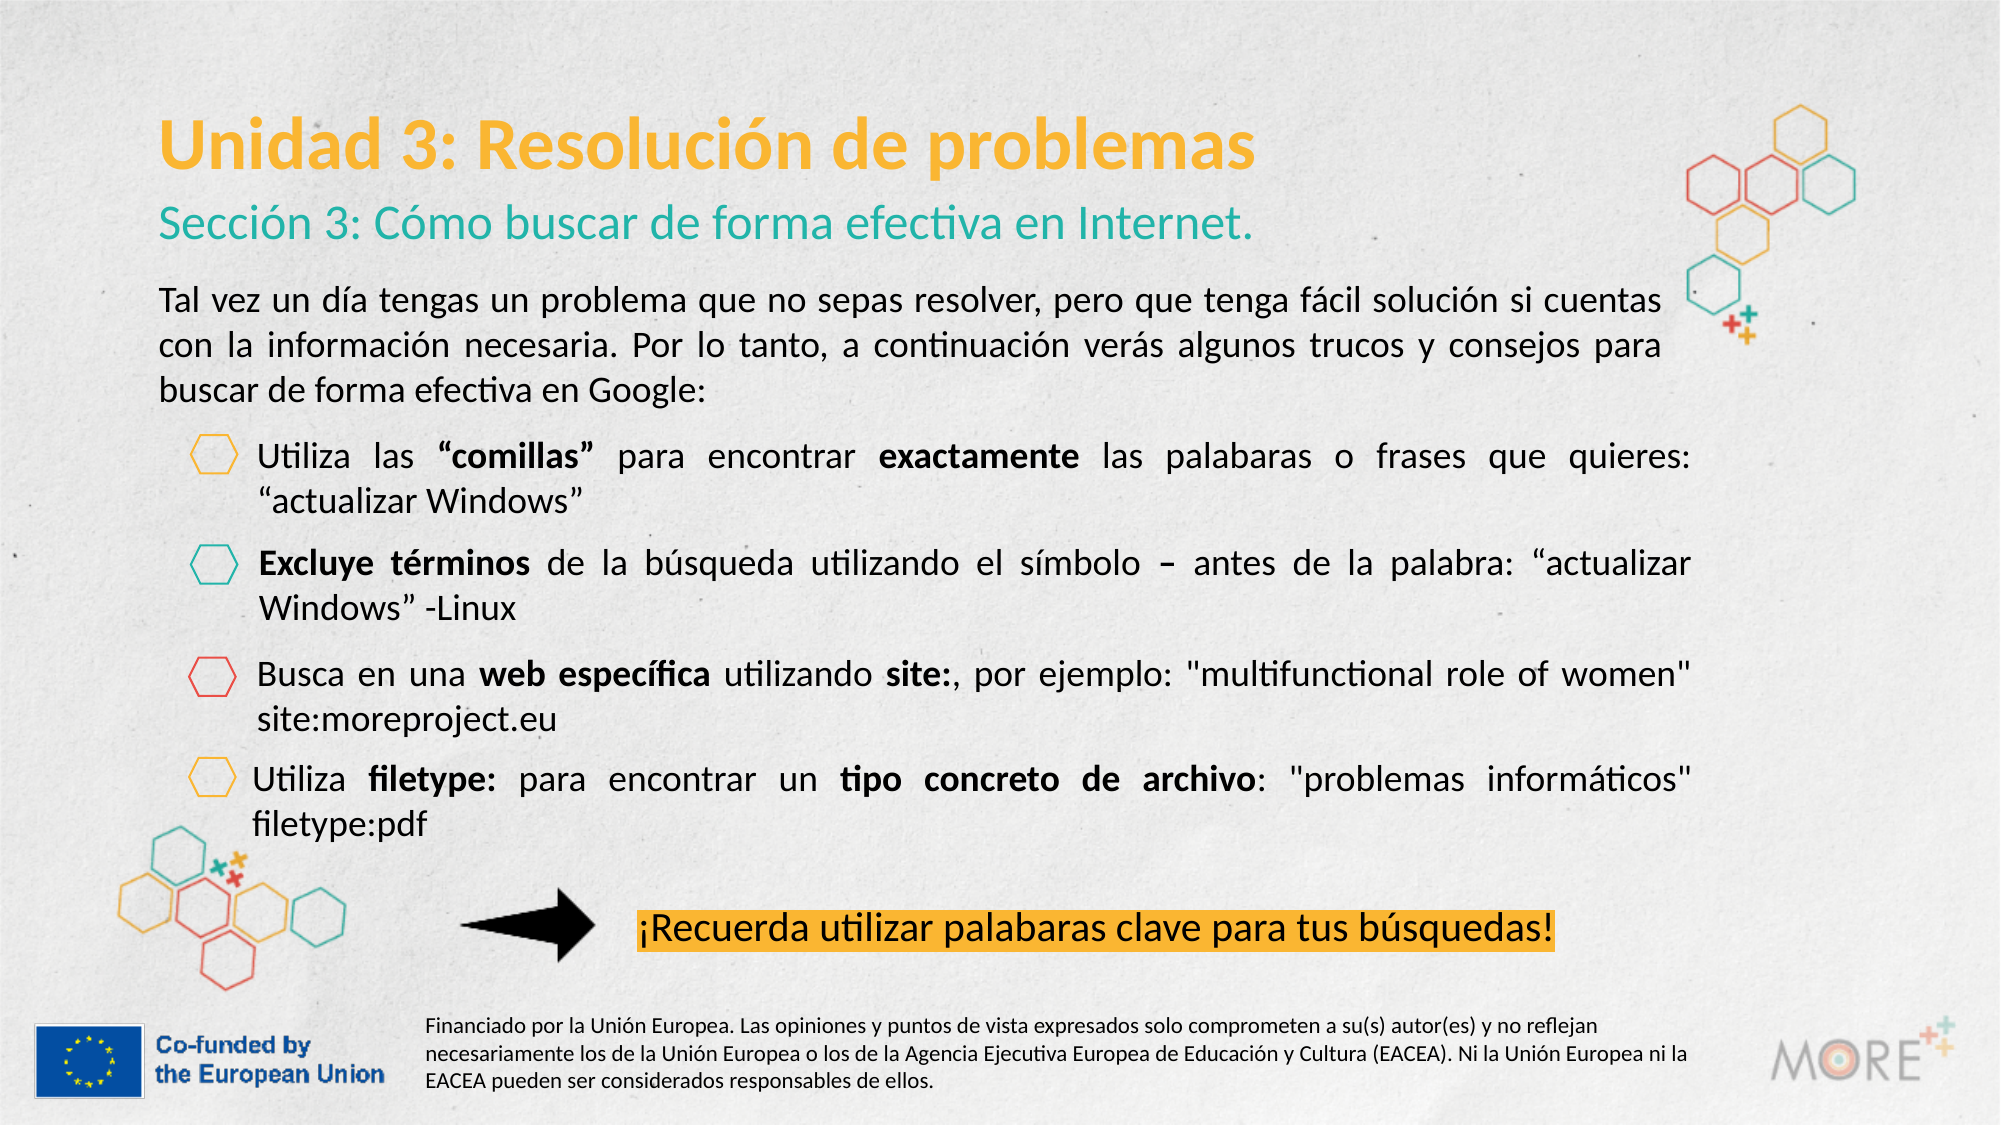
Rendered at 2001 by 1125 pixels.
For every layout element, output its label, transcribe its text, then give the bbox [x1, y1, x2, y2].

text_box Financiado por la Unión Europea. Las opiniones y puntos de vista expresados solo comprometen a su(s) autor(es) y no reflejan necesariamente los de la Unión Europea o los de la Agencia Ejecutiva Europea de Educación y Cultura (EACEA). Ni la Unión Europea ni la EACEA pueden ser considerados responsables de ellos. [410, 1003, 1707, 1101]
picture [0, 0, 2001, 1125]
text_box [189, 544, 239, 585]
text_box ¡Recuerda utilizar palabaras clave para tus búsquedas! [622, 892, 1969, 958]
text_box Utiliza filetype: para encontrar un tipo concreto de archivo: "problemas informáticos" filetype:pdf [237, 746, 1707, 852]
text_box [187, 756, 237, 798]
text_box Excluye términos de la búsqueda utilizando el símbolo – antes de la palabra: “actualizar Windows” -Linux [243, 530, 1707, 636]
text_box [189, 434, 239, 475]
text_box Unidad 3: Resolución de problemas [143, 87, 1491, 192]
text_box [187, 656, 237, 697]
text_box Sección 3: Cómo buscar de forma efectiva en Internet. [143, 182, 1406, 257]
text_box Utiliza las “comillas” para encontrar exactamente las palabaras o frases que quieres: “actualizar Windows” [242, 423, 1707, 528]
text_box Busca en una web específica utilizando site:, por ejemplo: "multifunctional role of women" site:moreproject.eu [242, 641, 1707, 746]
text_box Tal vez un día tengas un problema que no sepas resolver, pero que tenga fácil solución si cuentas con la información necesaria. Por lo tanto, a continuación verás algunos trucos y consejos para buscar de forma efectiva en Google: [143, 267, 1679, 417]
